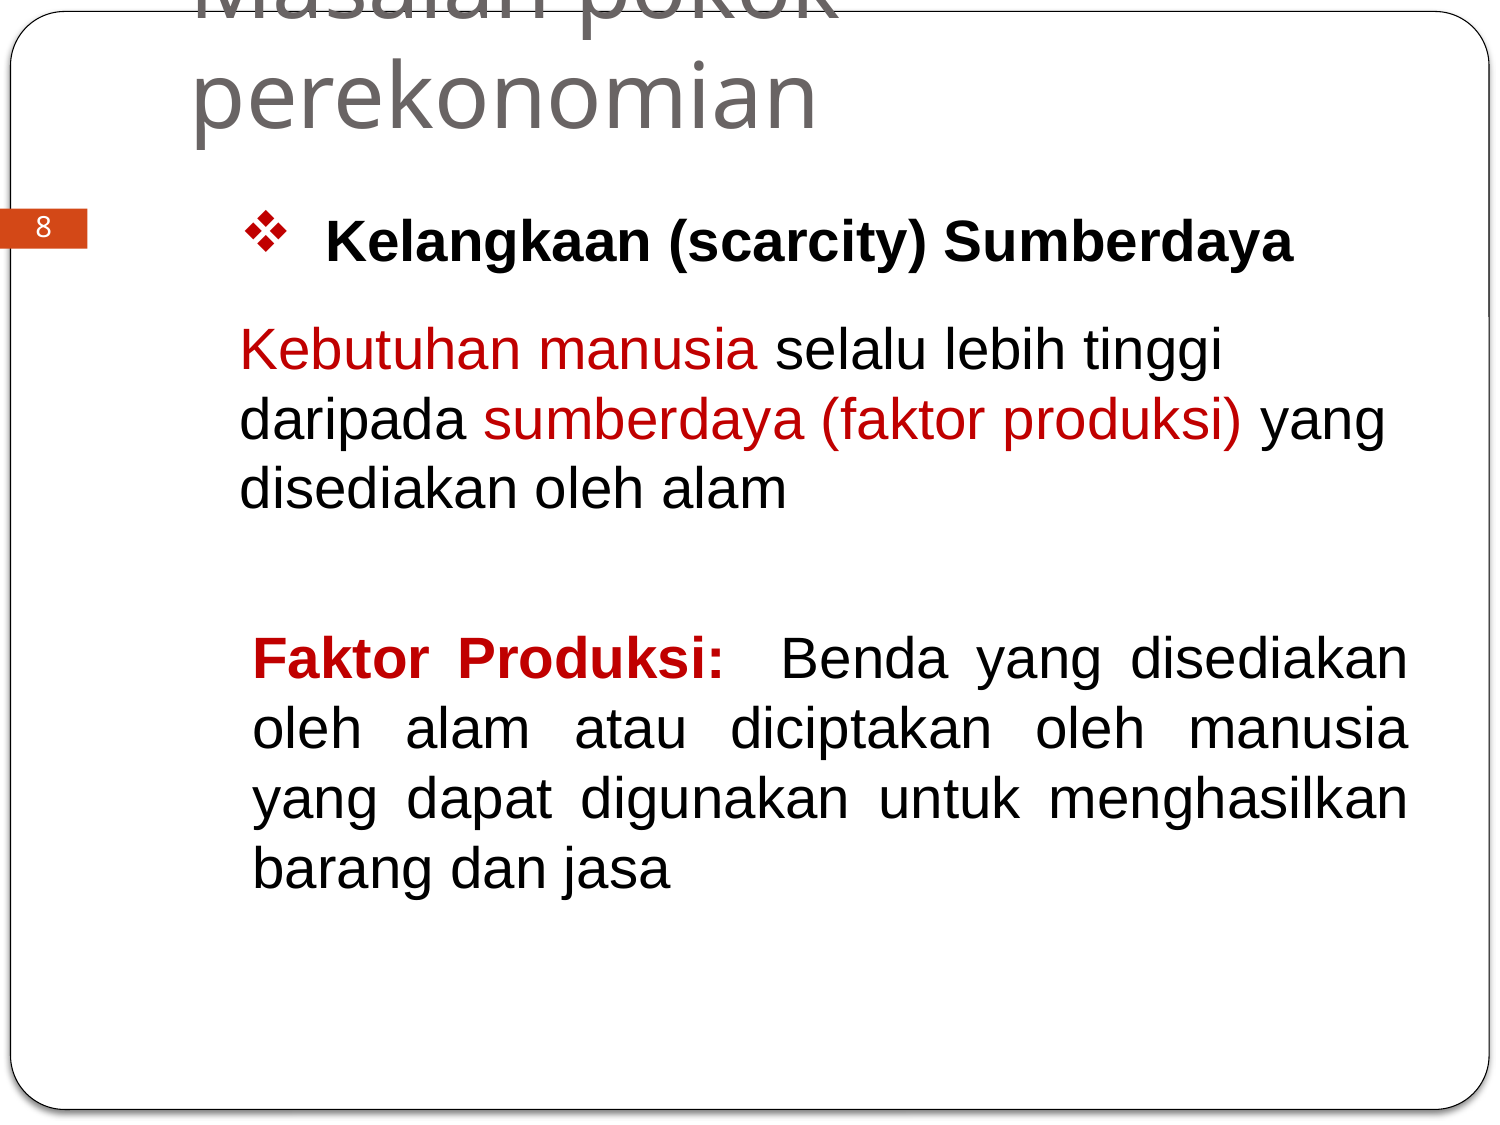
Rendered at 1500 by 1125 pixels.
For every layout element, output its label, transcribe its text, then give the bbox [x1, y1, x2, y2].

text_box Faktor Produksi: Benda yang disediakan oleh alam atau diciptakan oleh manusia yang dapat digunakan untuk menghasilkan barang dan jasa [237, 612, 1425, 908]
list Kelangkaan (scarcity) Sumberdaya Kebutuhan manusia selalu lebih tinggi daripada sumberdaya (faktor produksi) yang disediakan oleh alam [225, 203, 1425, 563]
title Masalah pokok perekonomian [174, 50, 1475, 162]
slide_number 8 [0, 208, 88, 249]
